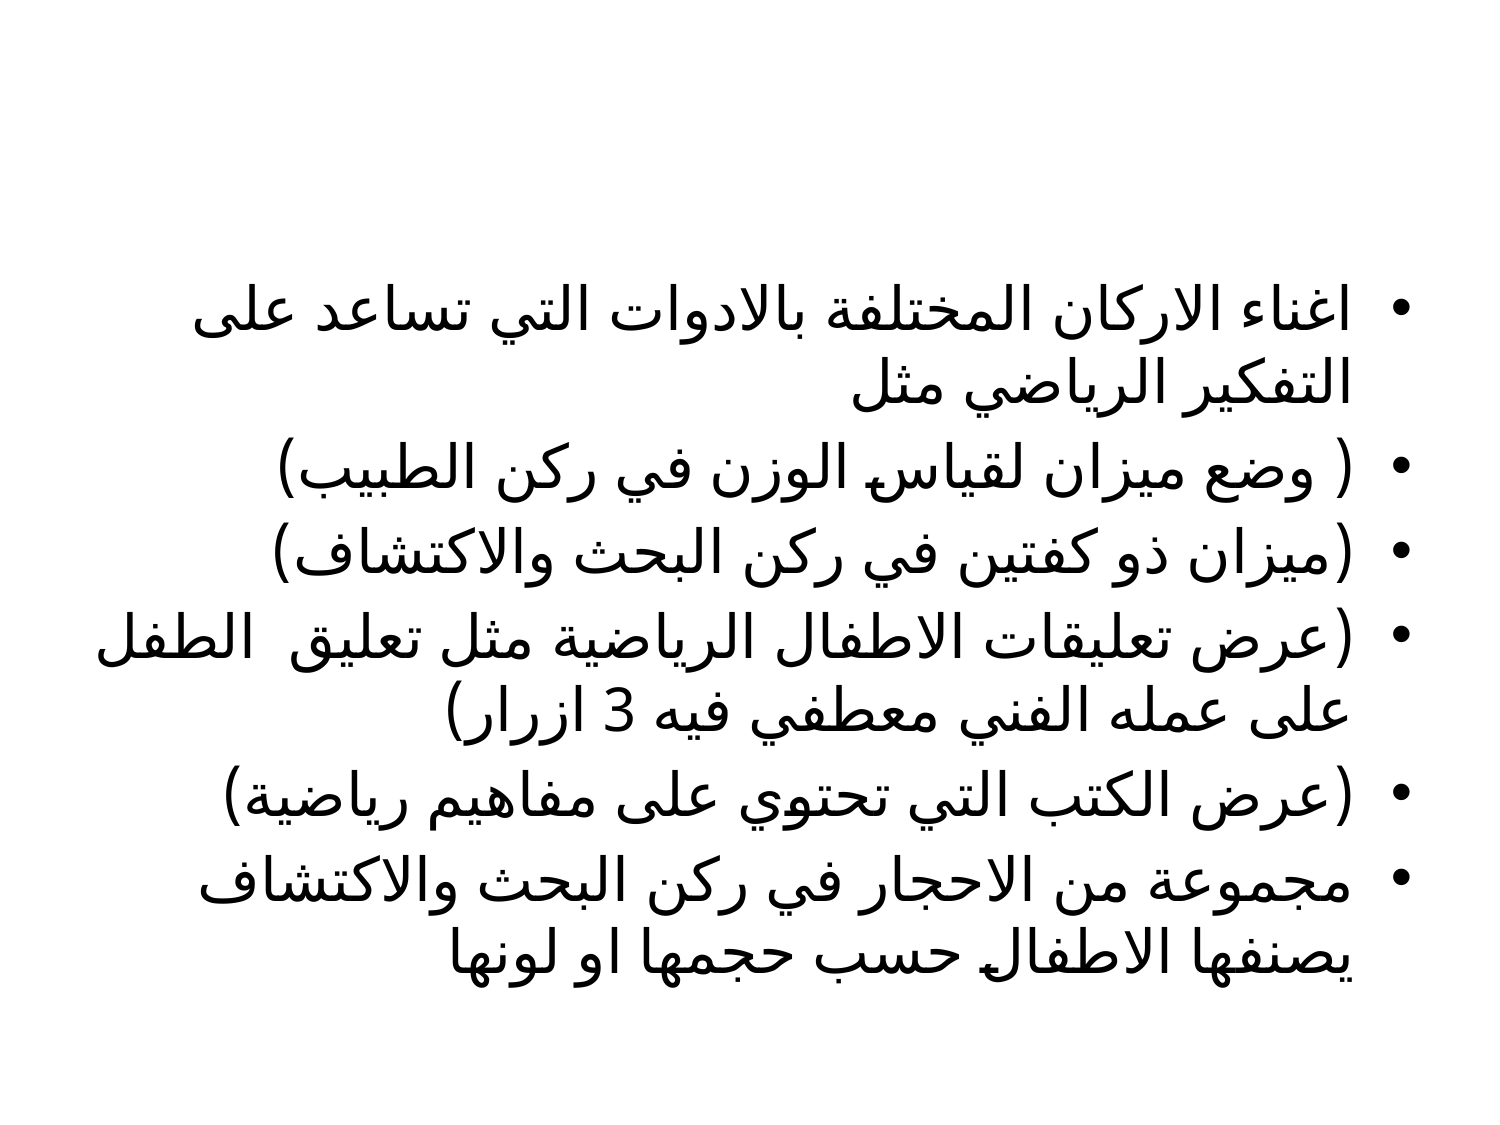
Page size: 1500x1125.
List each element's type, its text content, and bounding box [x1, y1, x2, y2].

list اغناء الاركان المختلفة بالادوات التي تساعد على التفكير الرياضي مثل ( وضع ميزان لقياس الوزن في ركن الطبيب) (ميزان ذو كفتين في ركن البحث والاكتشاف) (عرض تعليقات الاطفال الرياضية مثل تعليق الطفل على عمله الفني معطفي فيه 3 ازرار) (عرض الكتب التي تحتوي على مفاهيم رياضية) مجموعة من الاحجار في ركن البحث والاكتشاف يصنفها الاطفال حسب حجمها او لونها [75, 262, 1425, 1005]
